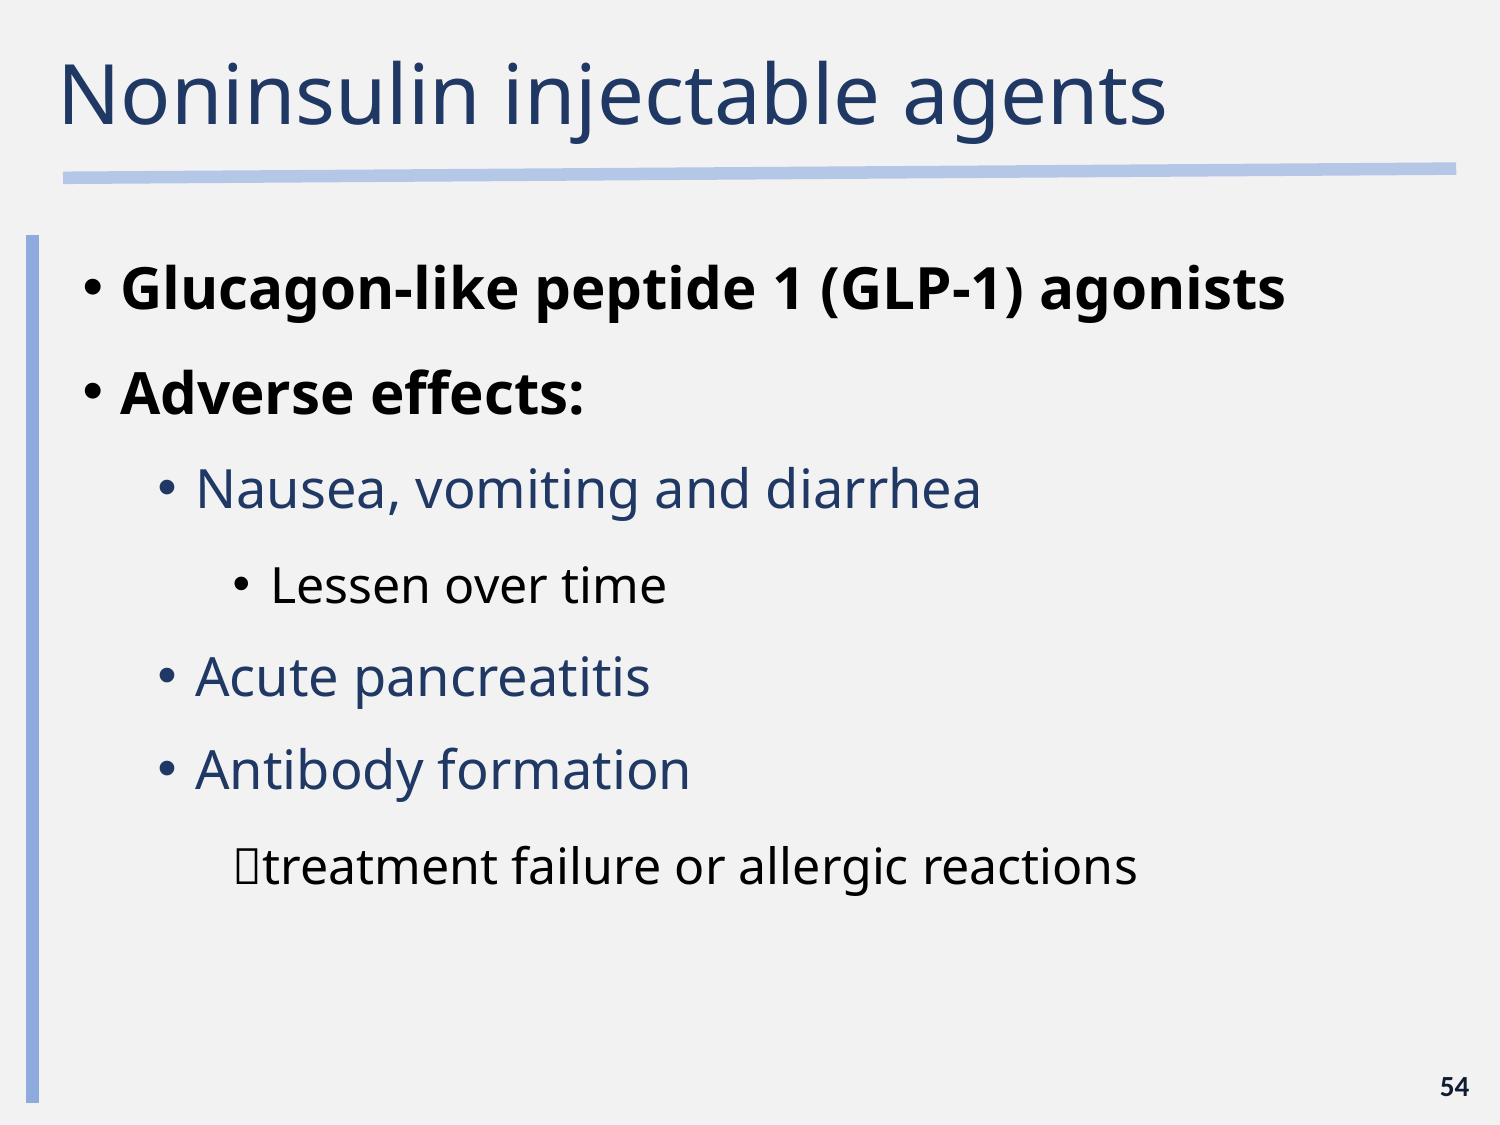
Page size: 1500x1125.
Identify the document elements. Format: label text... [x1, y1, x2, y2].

title Noninsulin injectable agents [42, 1, 1459, 194]
list Glucagon-like peptide 1 (GLP-1) agonists Adverse effects: Nausea, vomiting and diarrhea Lessen over time Acute pancreatitis Antibody formation treatment failure or allergic reactions [67, 230, 1459, 1048]
slide_number 54 [1146, 1055, 1485, 1116]
